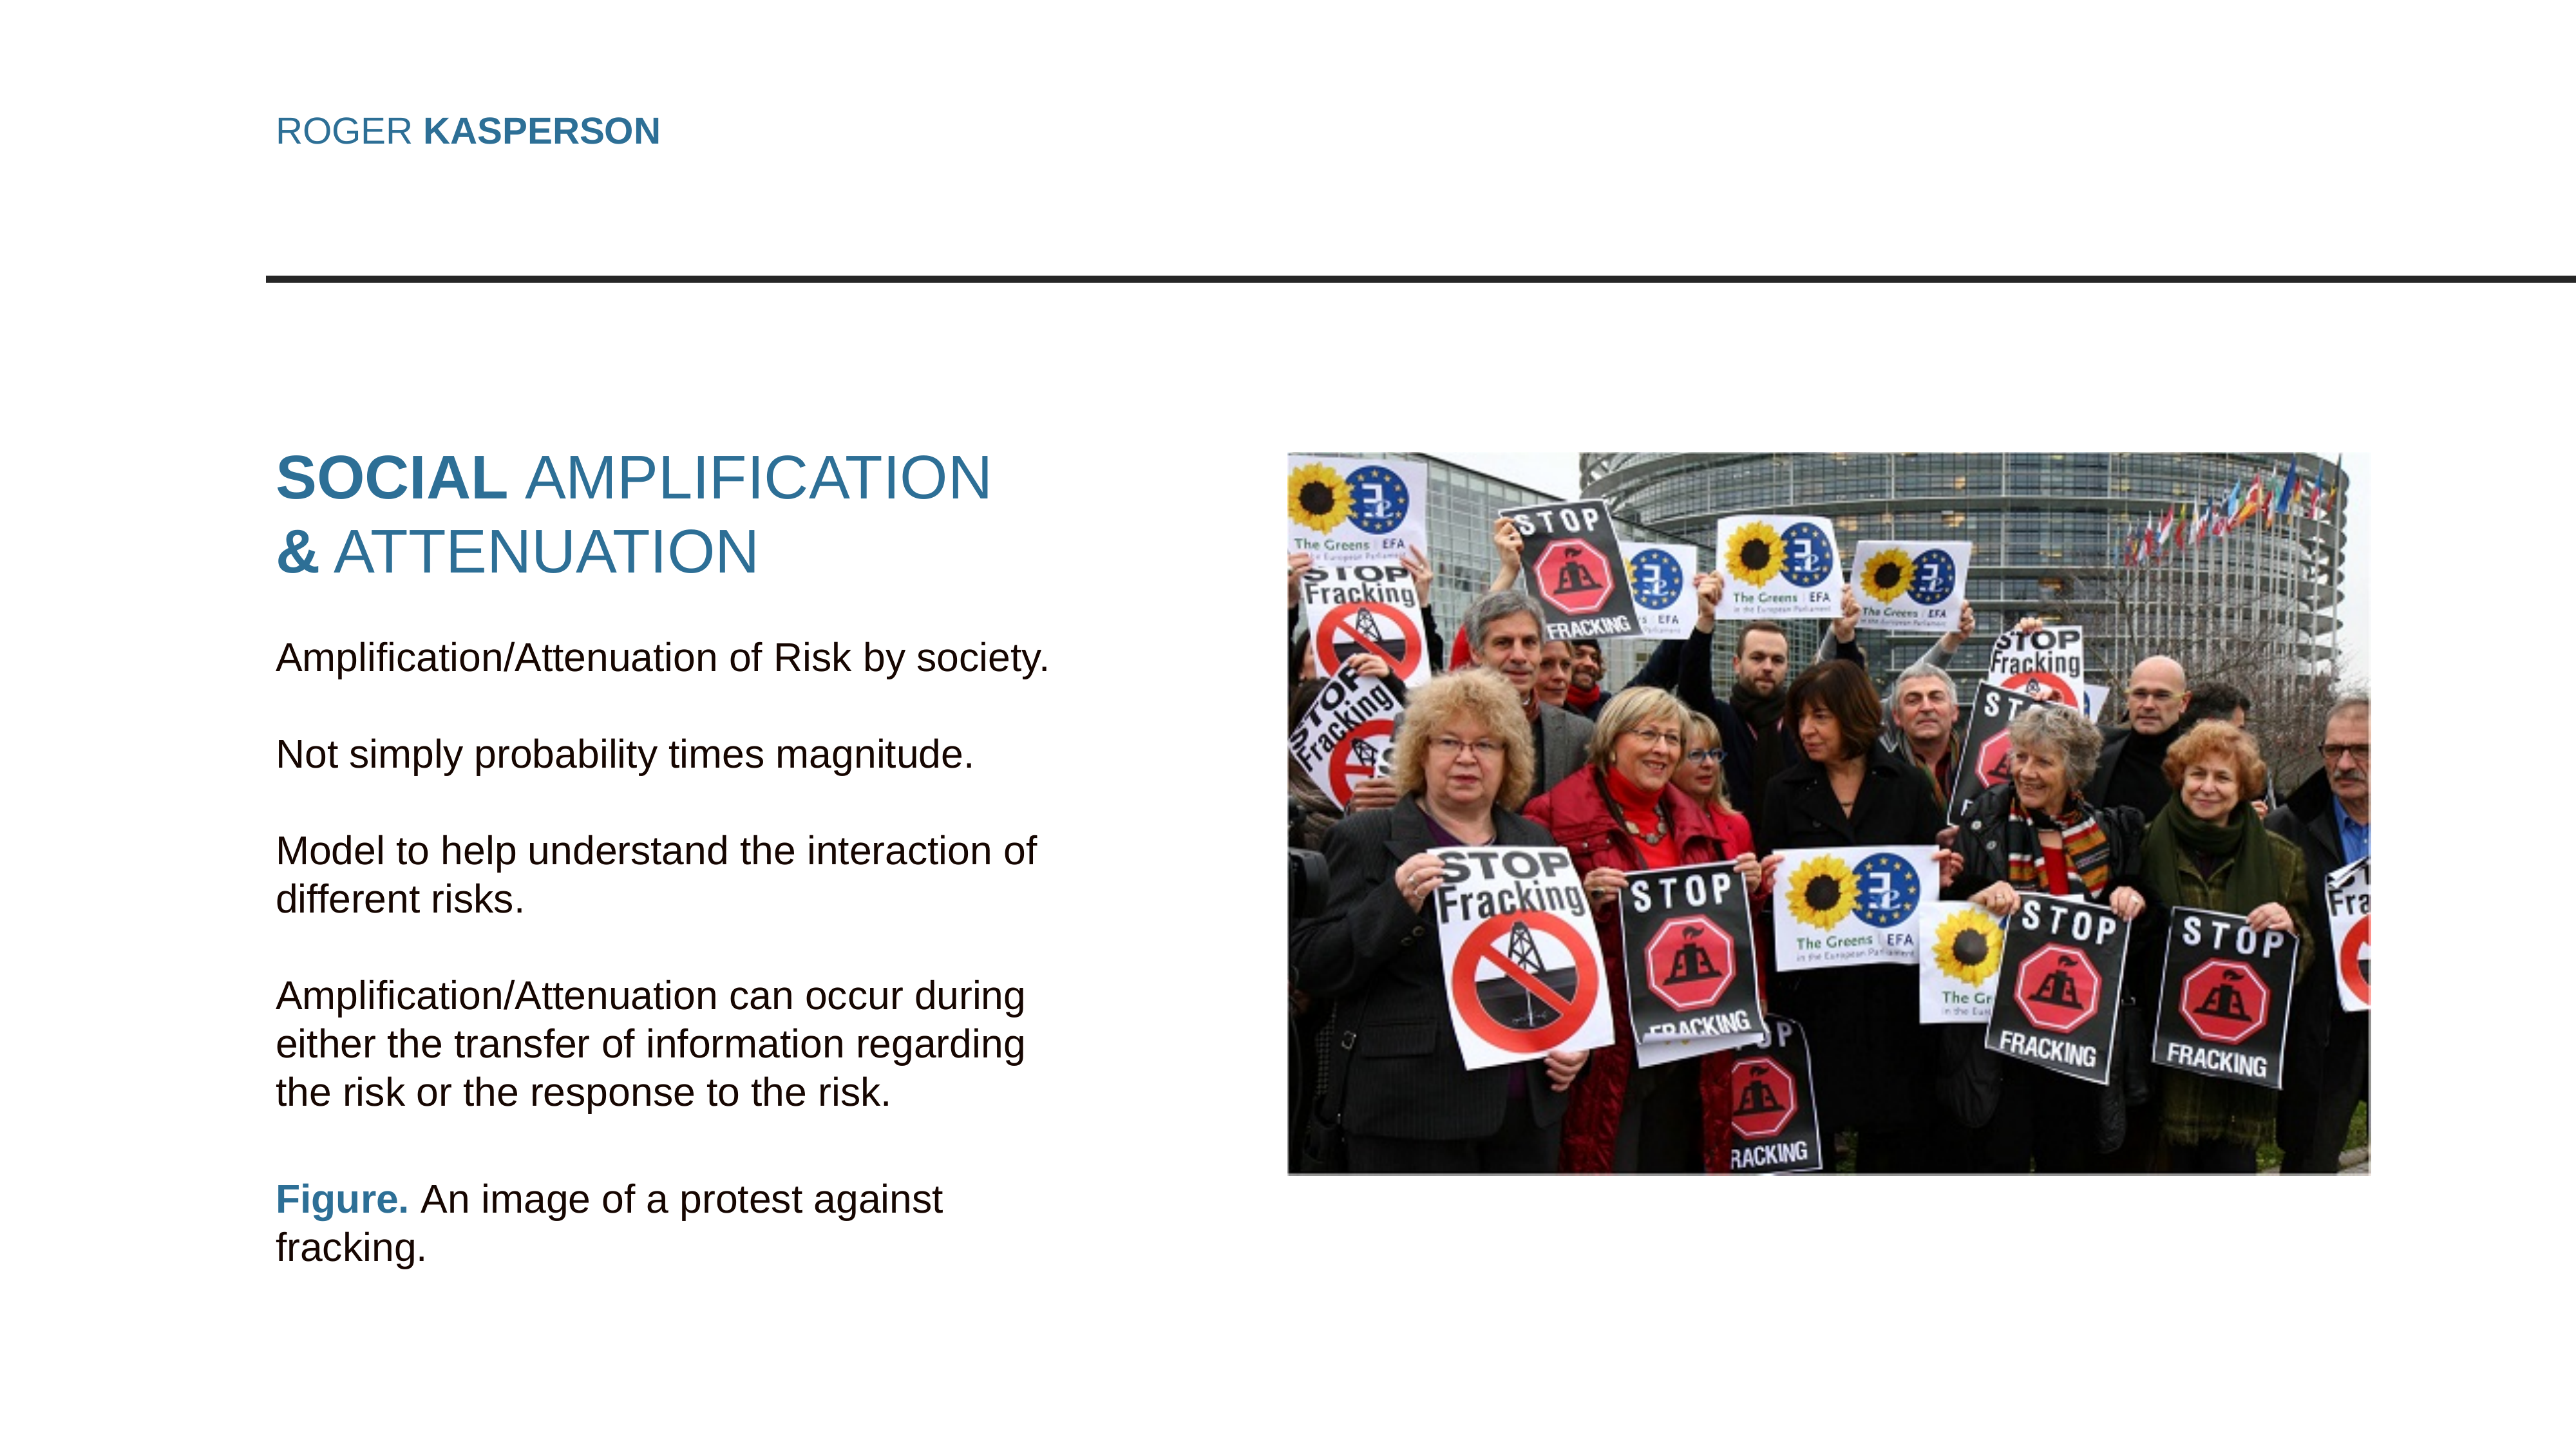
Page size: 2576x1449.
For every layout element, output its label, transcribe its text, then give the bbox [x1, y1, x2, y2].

picture [1287, 452, 2371, 1177]
text_box SOCIAL AMPLIFICATION & ATTENUATION [266, 432, 1128, 591]
text_box Amplification/Attenuation of Risk by society. Not simply probability times magnitude. Model to help understand the interaction of different risks. Amplification/Attenuation can occur during either the transfer of information regarding the risk or the response to the risk. Figure. An image of a protest against fracking. [266, 627, 1066, 1274]
text_box ROGER KASPERSON [266, 101, 906, 156]
